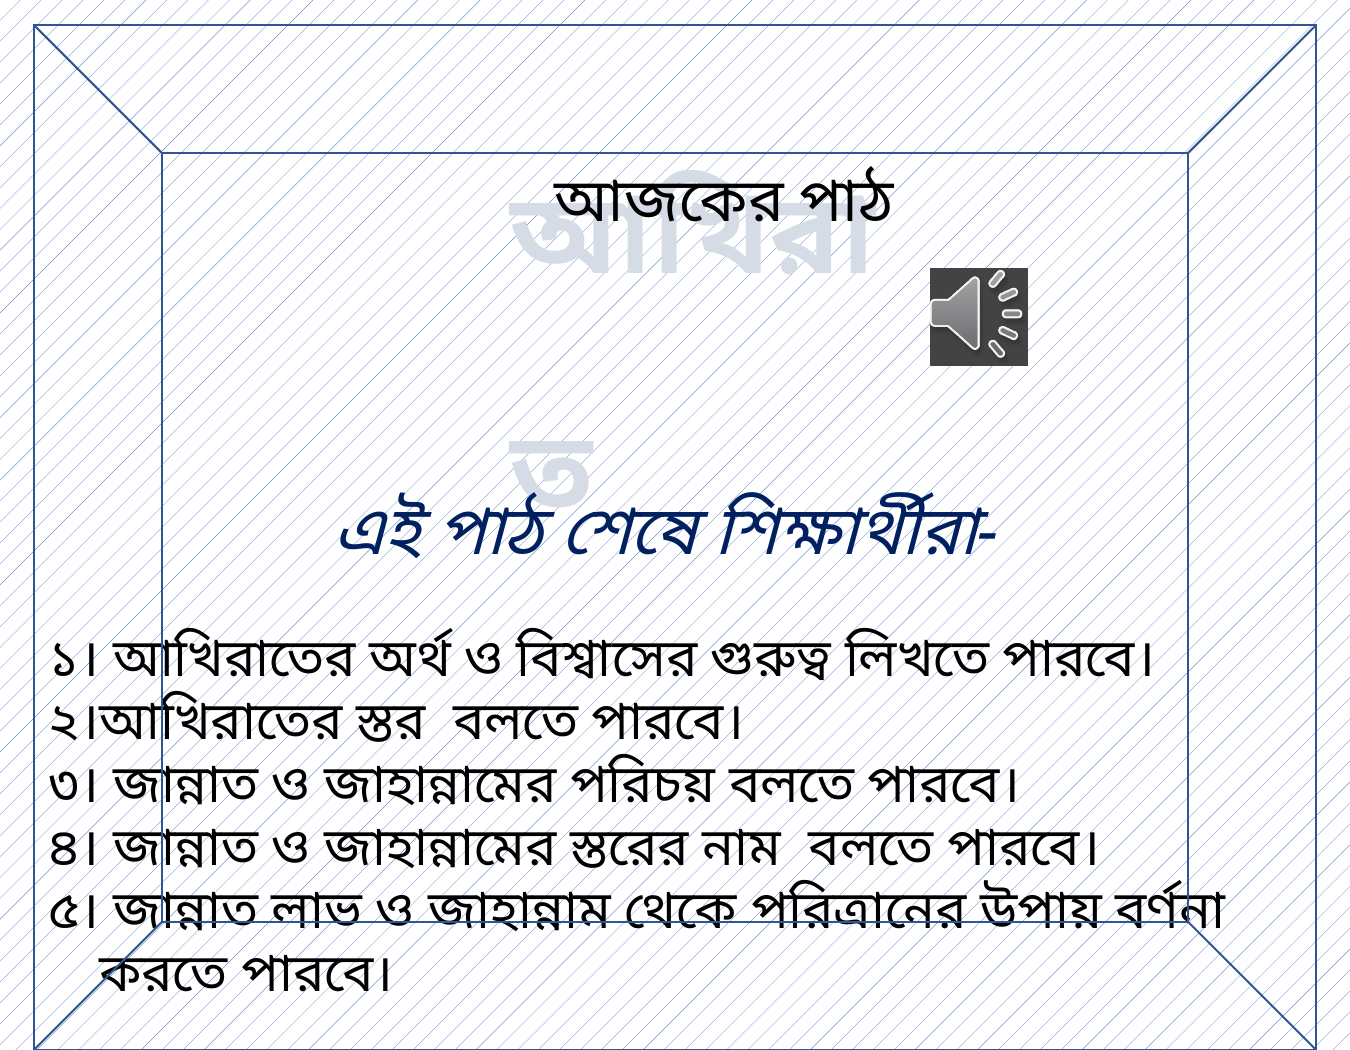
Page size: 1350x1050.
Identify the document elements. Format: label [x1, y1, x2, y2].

text_box [33, 24, 1318, 1050]
picture [928, 266, 1029, 367]
